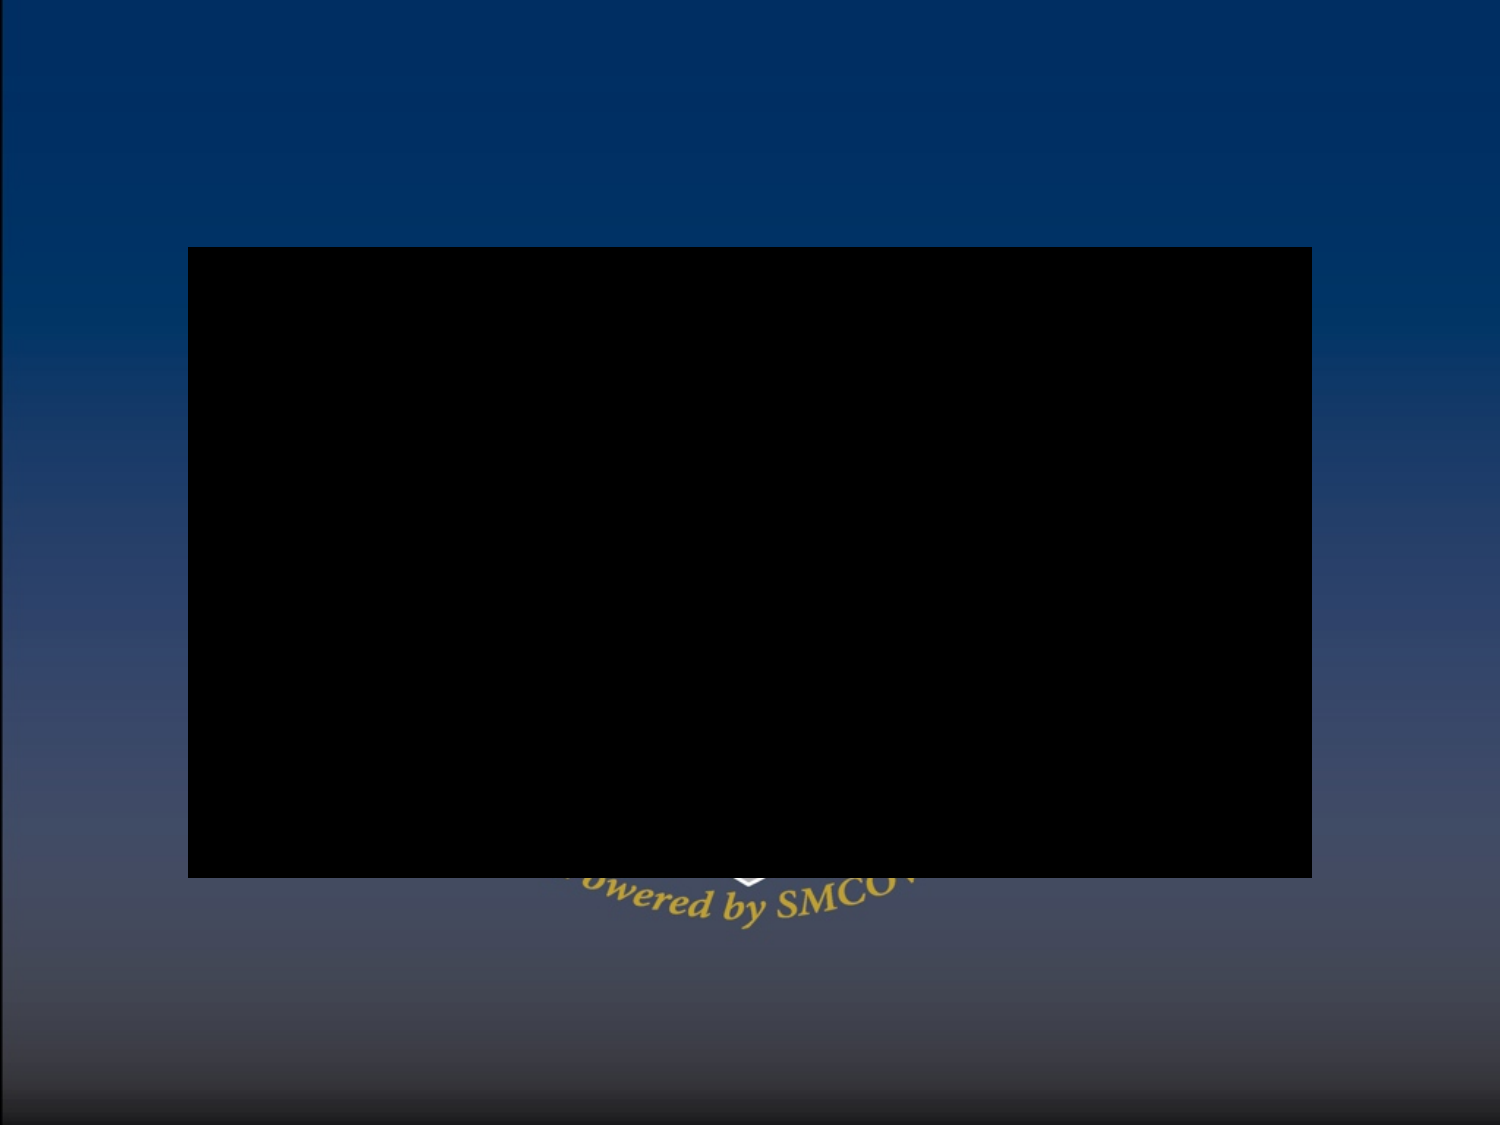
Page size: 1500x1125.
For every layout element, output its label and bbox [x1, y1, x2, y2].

picture [0, 0, 1500, 1125]
text_box [187, 246, 1313, 879]
